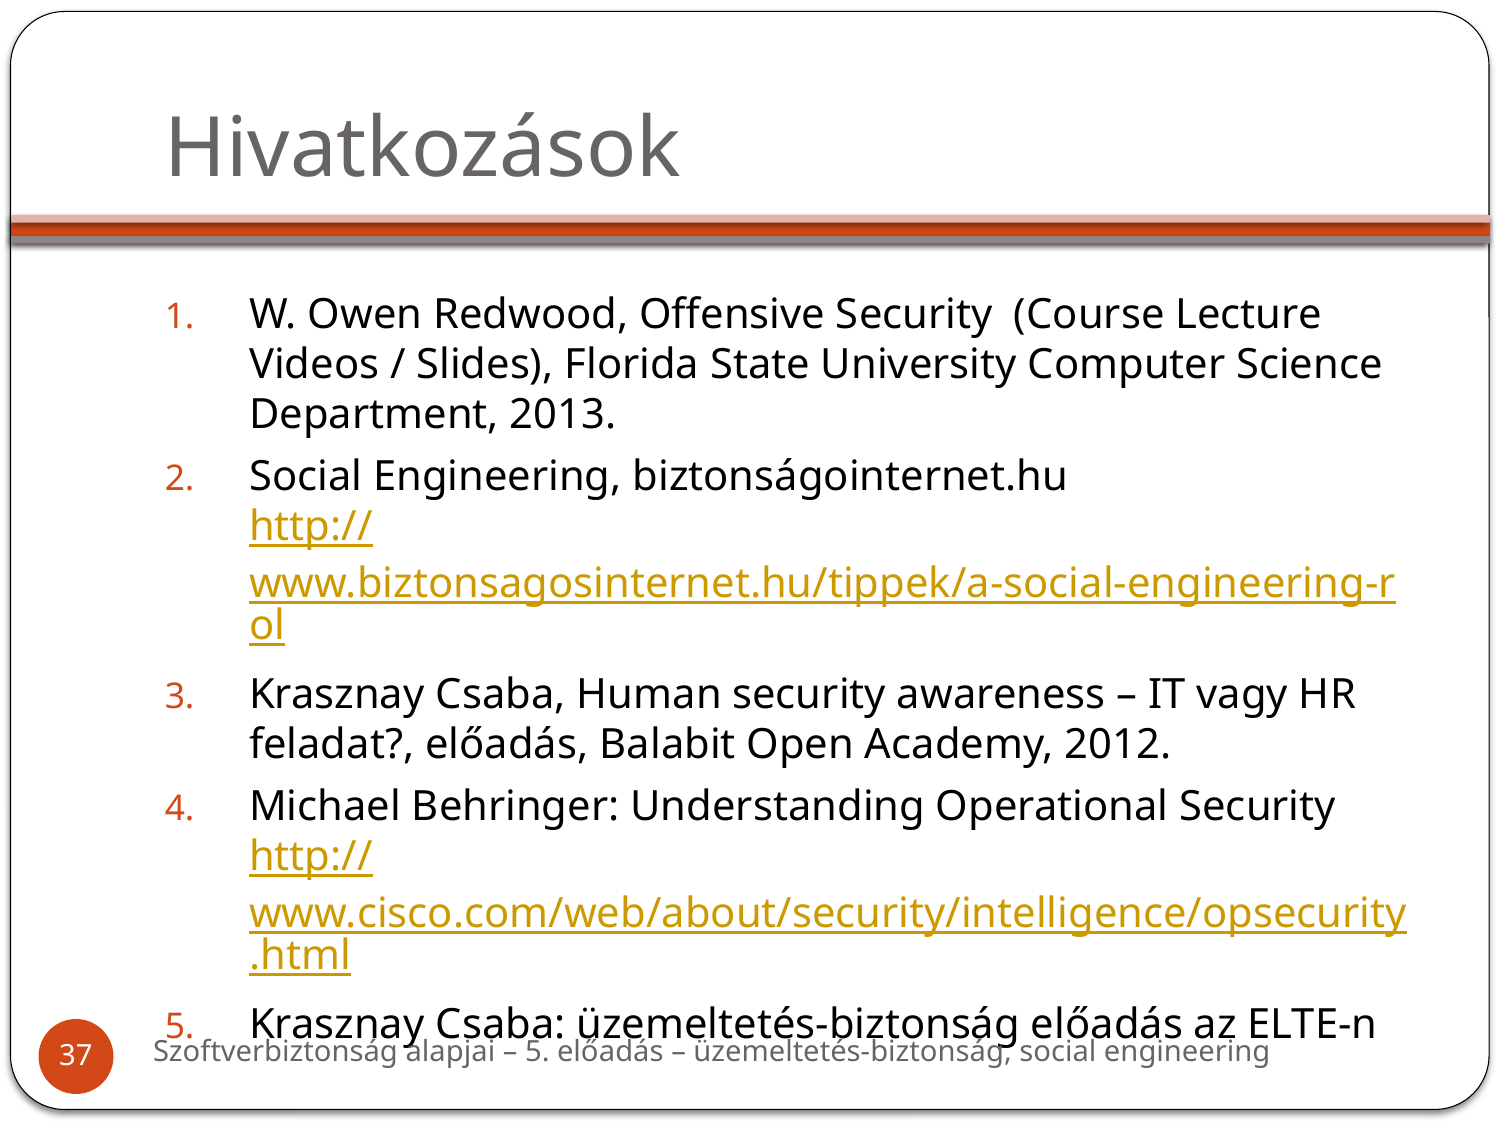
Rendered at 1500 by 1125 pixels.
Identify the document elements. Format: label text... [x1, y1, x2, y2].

text_box 37 [38, 1018, 114, 1094]
title Hivatkozások [150, 45, 1425, 209]
text_box Szoftverbiztonság alapjai – 5. előadás – üzemeltetés-biztonság, social engineering [138, 1012, 1462, 1088]
list W. Owen Redwood, Offensive Security (Course Lecture Videos / Slides), Florida State University Computer Science Department, 2013. Social Engineering, biztonságointernet.hu http://www.biztonsagosinternet.hu/tippek/a-social-engineering-rol Krasznay Csaba, Human security awareness – IT vagy HR feladat?, előadás, Balabit Open Academy, 2012. Michael Behringer: Understanding Operational Security http://www.cisco.com/web/about/security/intelligence/opsecurity.html Krasznay Csaba: üzemeltetés-biztonság előadás az ELTE-n [150, 278, 1425, 988]
